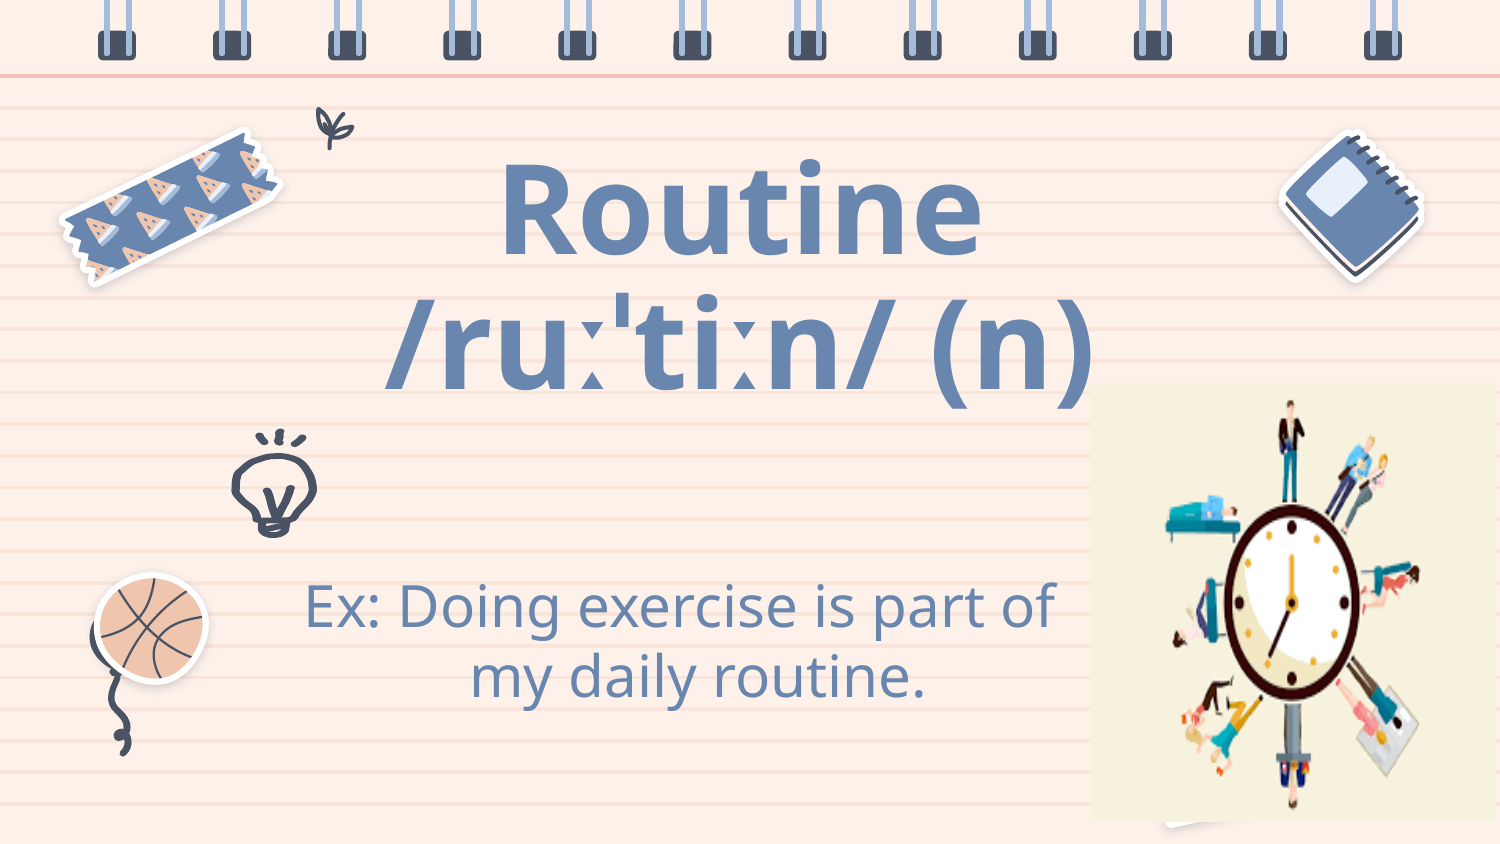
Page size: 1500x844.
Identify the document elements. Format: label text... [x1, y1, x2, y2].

title Routine /ruːˈtiːn/ (n) [125, 131, 1389, 331]
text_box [315, 106, 355, 151]
subtitle Ex: Doing exercise is part of my daily routine. [236, 647, 1085, 792]
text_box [97, 578, 205, 679]
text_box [65, 170, 278, 242]
picture [1090, 383, 1496, 823]
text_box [1284, 134, 1420, 277]
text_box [231, 428, 318, 539]
